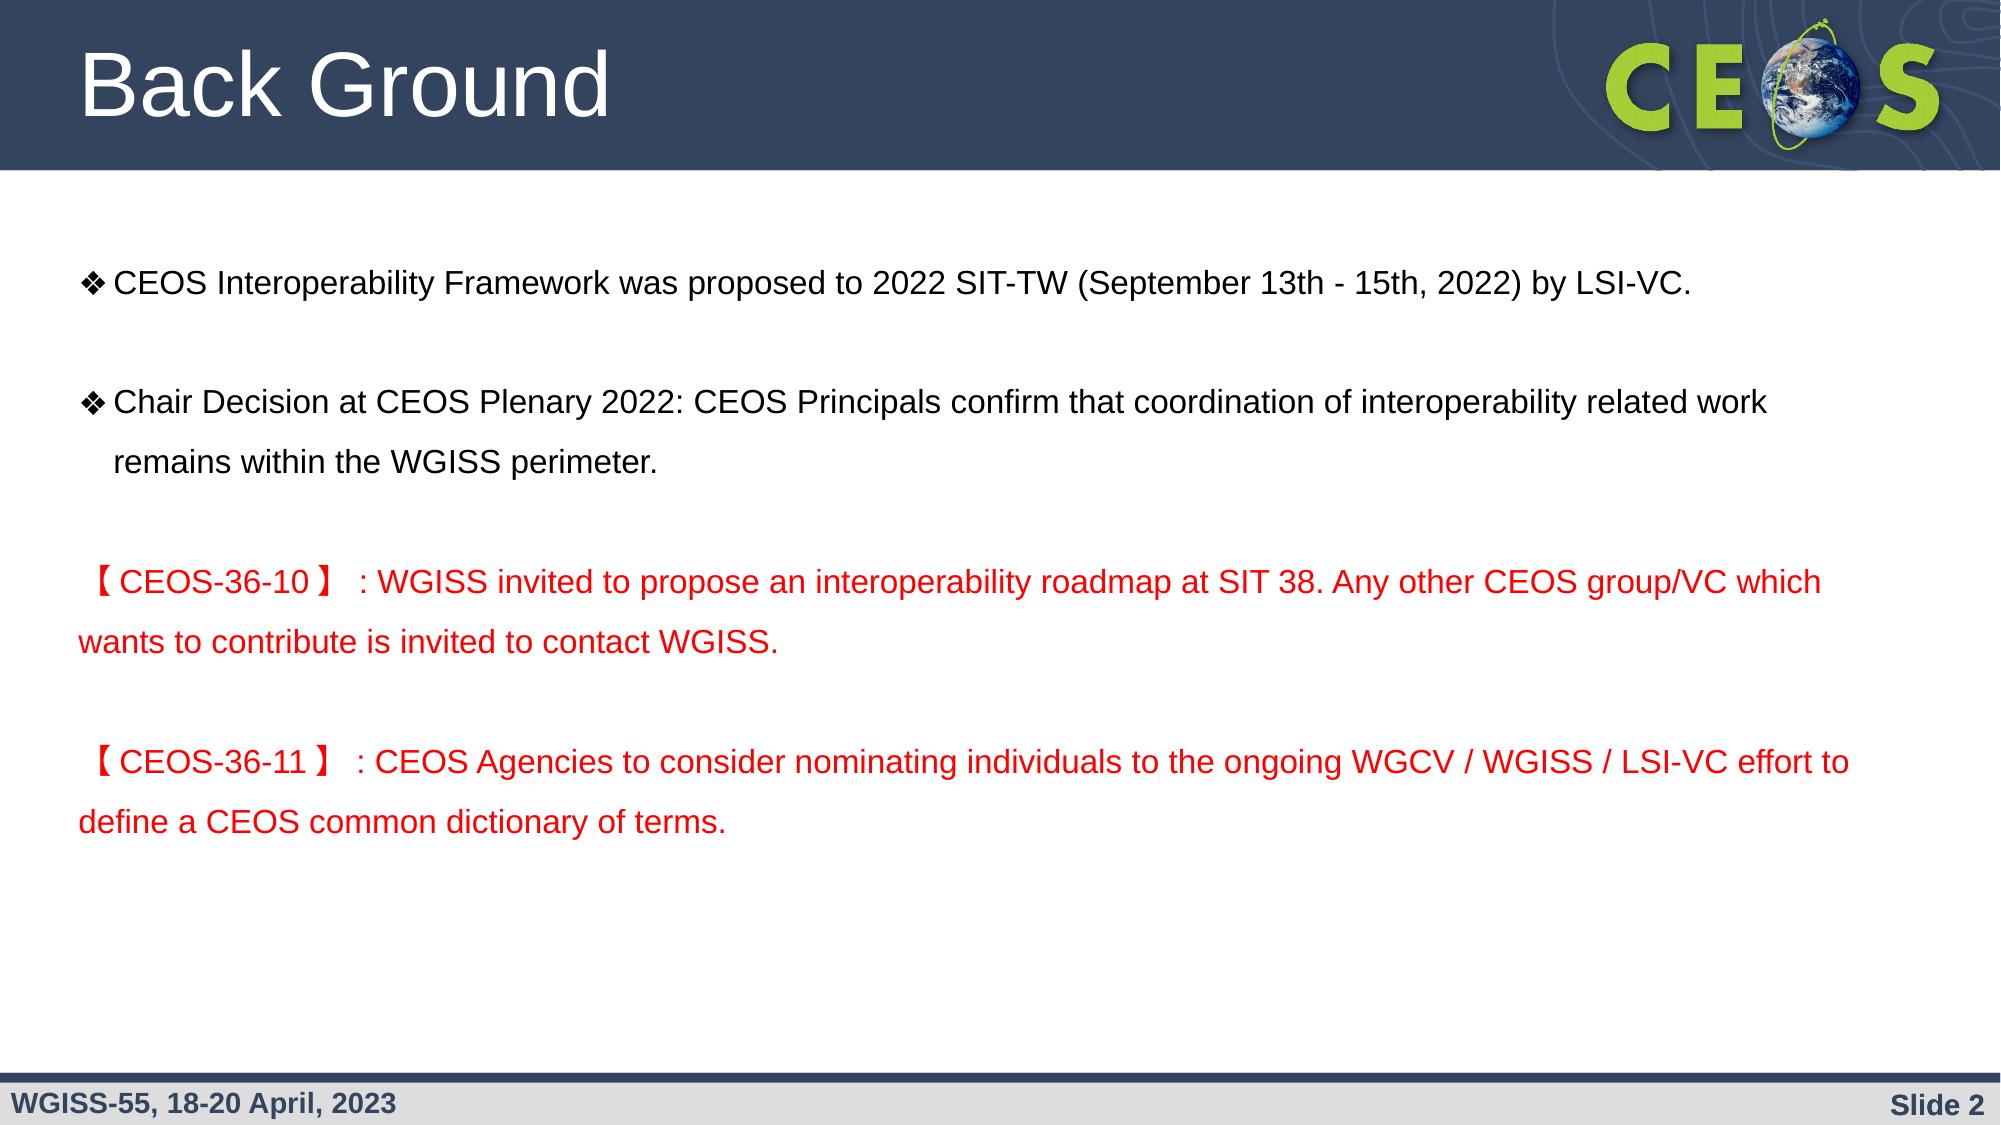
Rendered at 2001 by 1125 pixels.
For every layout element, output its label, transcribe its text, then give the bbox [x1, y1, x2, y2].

picture [1606, 18, 1939, 150]
text_box Slide 2 [1683, 1078, 2000, 1125]
text_box Back Ground [63, 16, 1438, 142]
text_box CEOS Interoperability Framework was proposed to 2022 SIT-TW (September 13th - 15th, 2022) by LSI-VC. Chair Decision at CEOS Plenary 2022: CEOS Principals confirm that coordination of interoperability related work remains within the WGISS perimeter. 【CEOS-36-10】: WGISS invited to propose an interoperability roadmap at SIT 38. Any other CEOS group/VC which wants to contribute is invited to contact WGISS. 【CEOS-36-11】: CEOS Agencies to consider nominating individuals to the ongoing WGCV / WGISS / LSI-VC effort to define a CEOS common dictionary of terms. [63, 233, 1887, 947]
